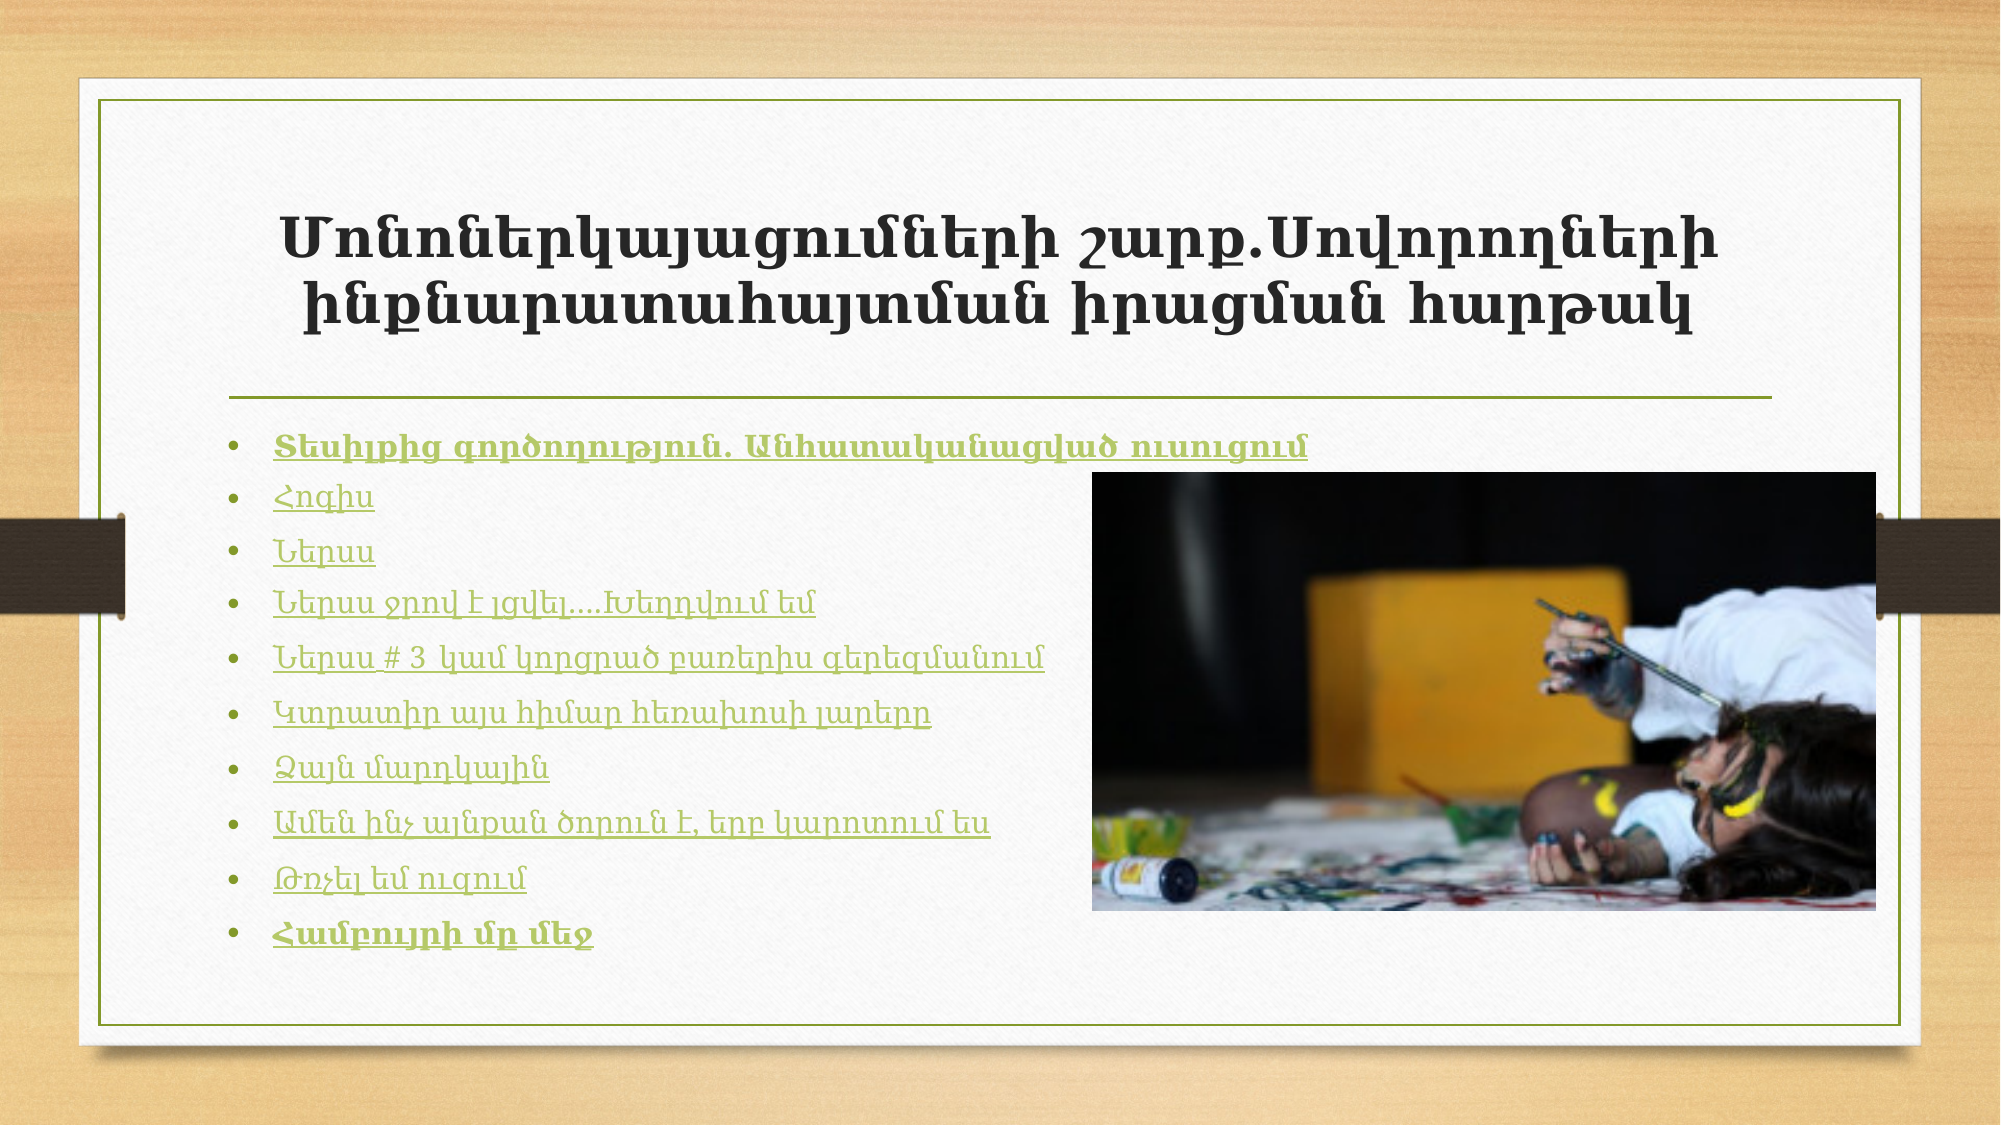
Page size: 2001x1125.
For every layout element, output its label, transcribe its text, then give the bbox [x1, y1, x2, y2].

picture [0, 0, 2001, 1125]
title Մոնոներկայացումների շարք.Սովորողների ինքնարատահայտման իրացման հարթակ [212, 161, 1788, 375]
list Տեսիլքից գործողություն. Անհատականացված ուսուցում Հոգիս Ներսս Ներսս ջրով է լցվել….Խեղդվում եմ Ներսս #3 կամ կորցրած բառերիս գերեզմանում Կտրատիր այս հիմար հեռախոսի լարերը Ձայն մարդկային Ամեն ինչ այնքան ծորուն է, երբ կարոտում ես Թռչել եմ ուզում Համբույրի մը մեջ [212, 419, 1788, 964]
